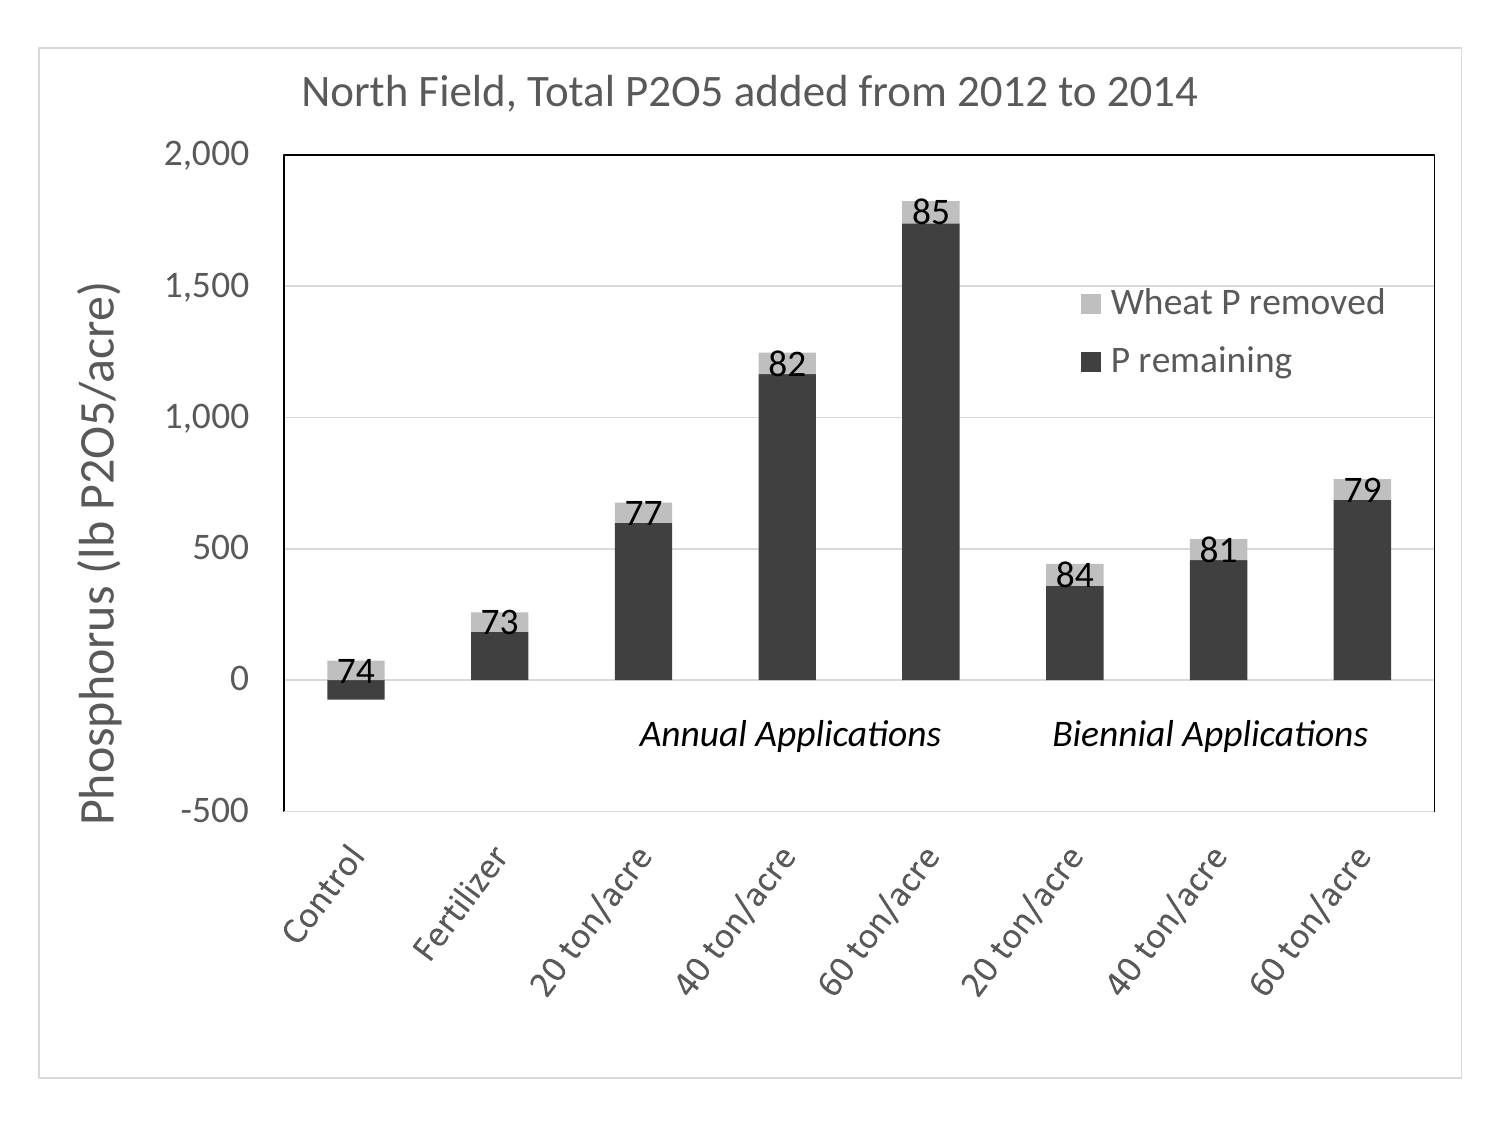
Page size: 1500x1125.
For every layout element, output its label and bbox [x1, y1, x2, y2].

picture [37, 46, 1463, 1079]
